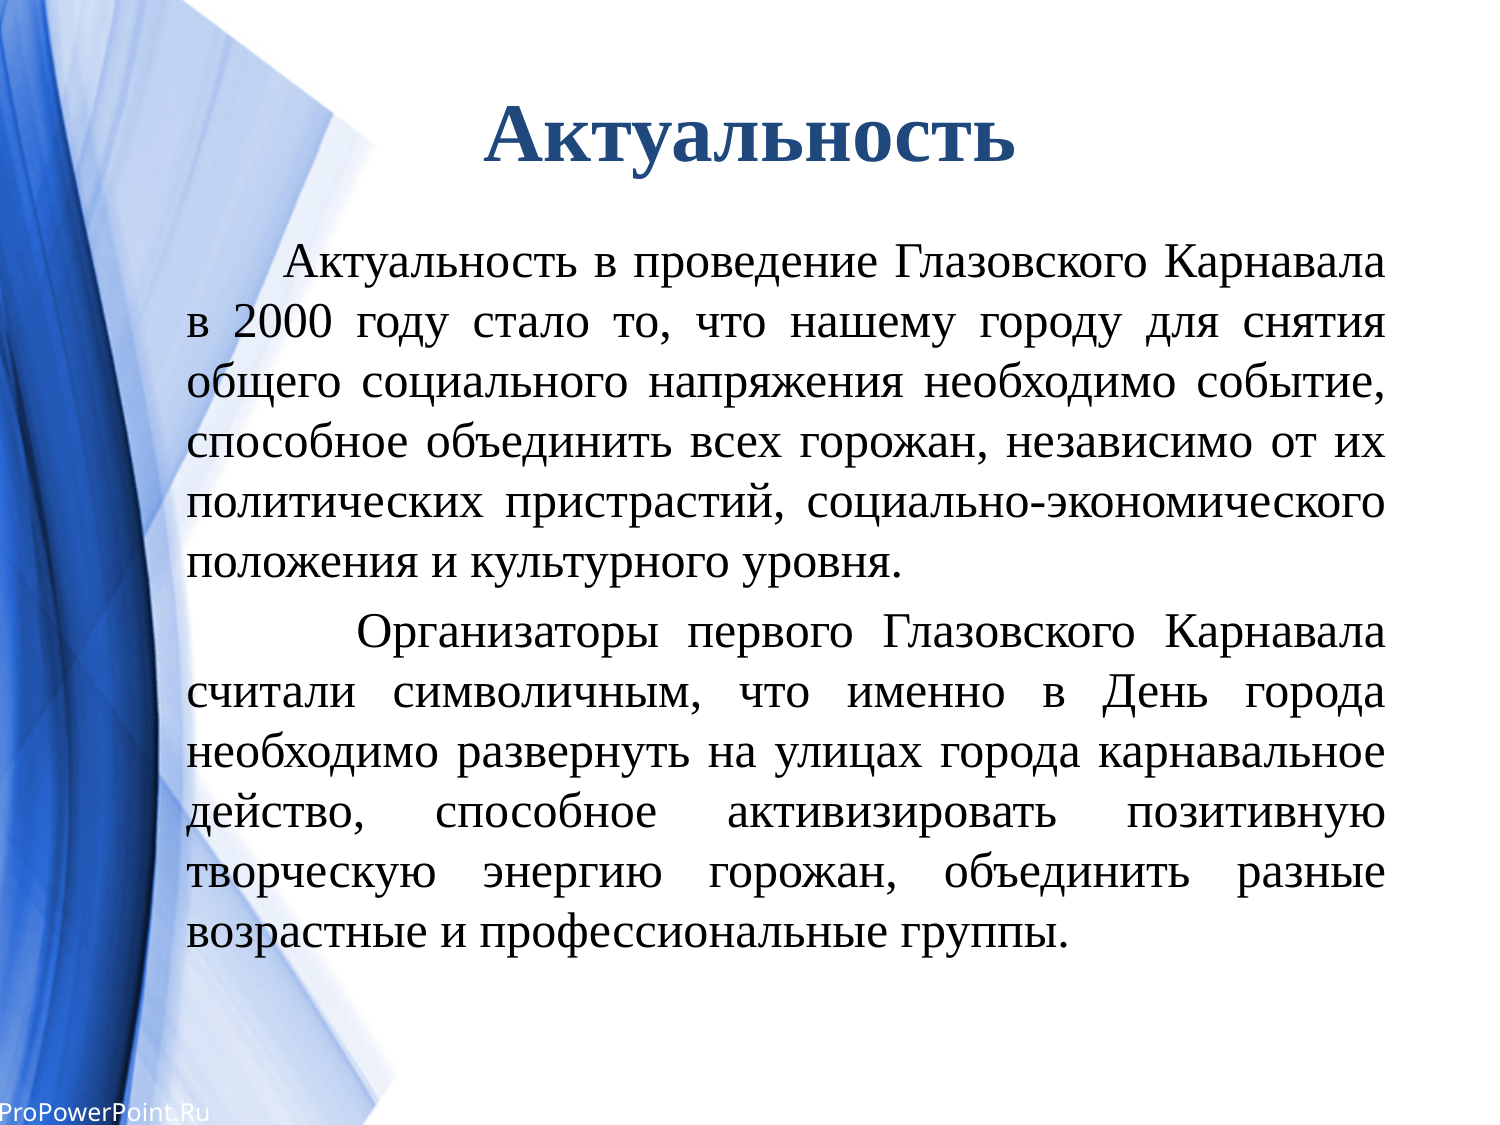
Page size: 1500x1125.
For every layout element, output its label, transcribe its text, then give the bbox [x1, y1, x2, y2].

picture [0, 0, 1500, 1125]
list Актуальность в проведение Глазовского Карнавала в 2000 году стало то, что нашему городу для снятия общего социального напряжения необходимо событие, способное объединить всех горожан, независимо от их политических пристрастий, социально-экономического положения и культурного уровня. Организаторы первого Глазовского Карнавала считали символичным, что именно в День города необходимо развернуть на улицах города карнавальное действо, способное активизировать позитивную творческую энергию горожан, объединить разные возрастные и профессиональные группы. [171, 219, 1402, 1064]
picture [2, 1105, 10, 1112]
title Актуальность [135, 33, 1365, 222]
